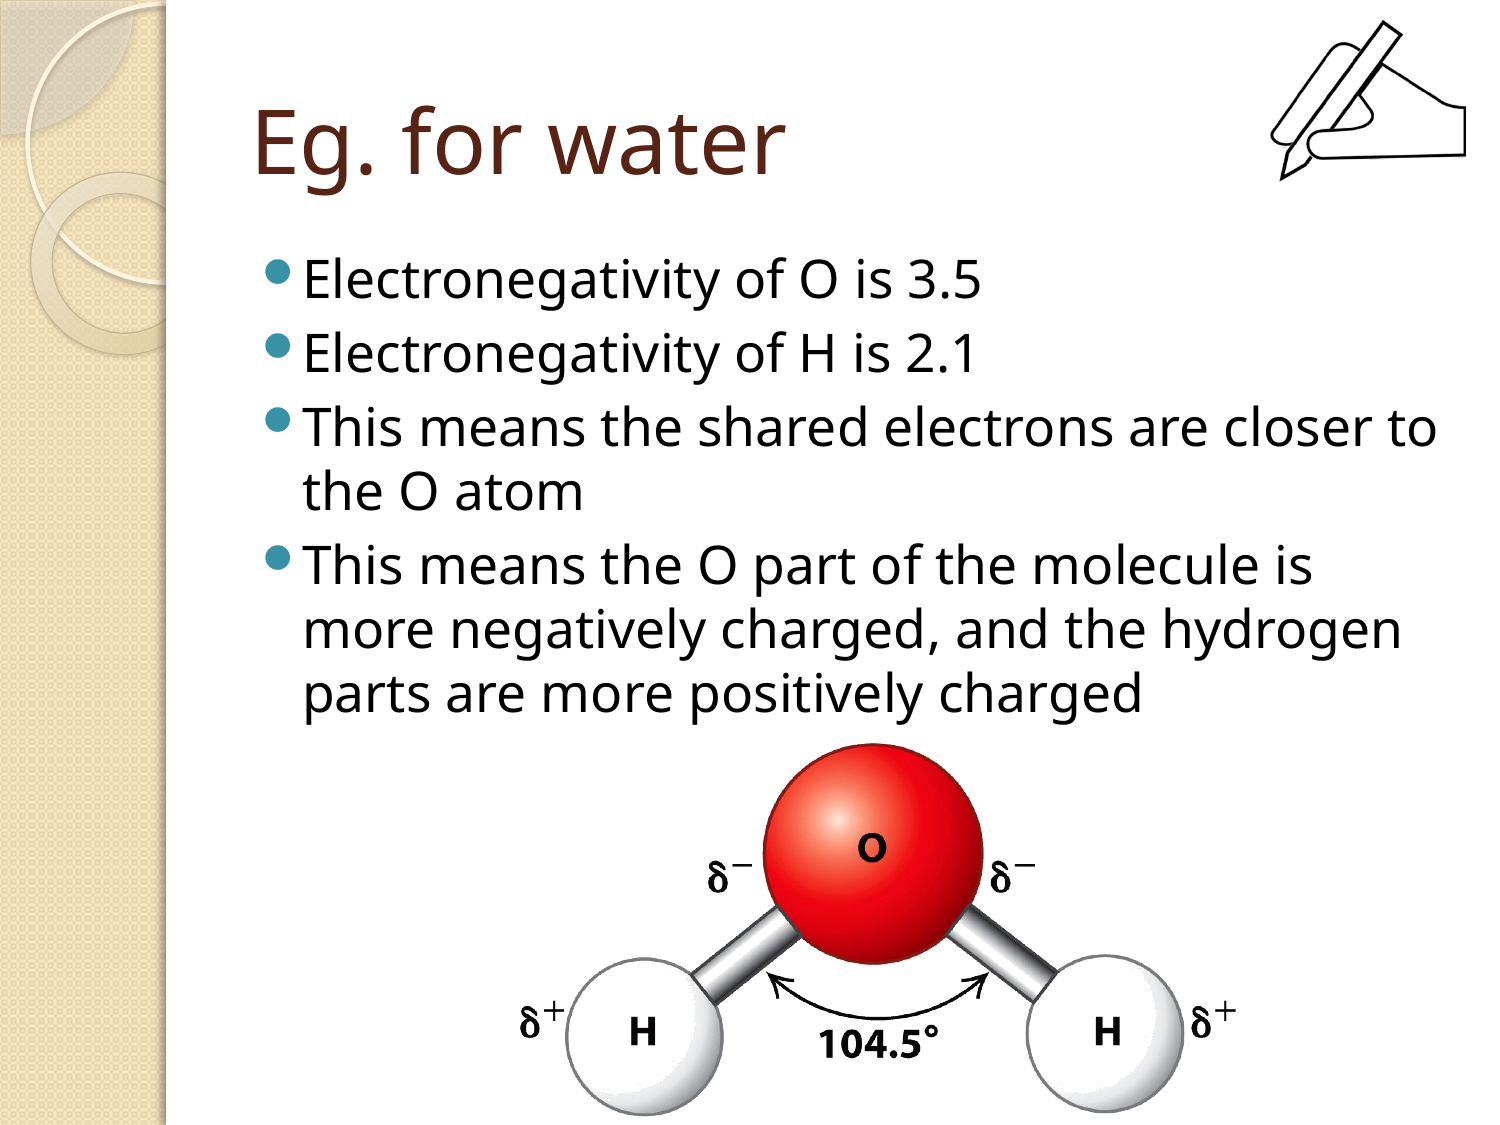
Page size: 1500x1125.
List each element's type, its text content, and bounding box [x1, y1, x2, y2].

list Electronegativity of O is 3.5 Electronegativity of H is 2.1 This means the shared electrons are closer to the O atom This means the O part of the molecule is more negatively charged, and the hydrogen parts are more positively charged [235, 237, 1466, 737]
picture [1269, 18, 1466, 182]
title Eg. for water [235, 45, 1466, 233]
picture [513, 736, 1247, 1125]
